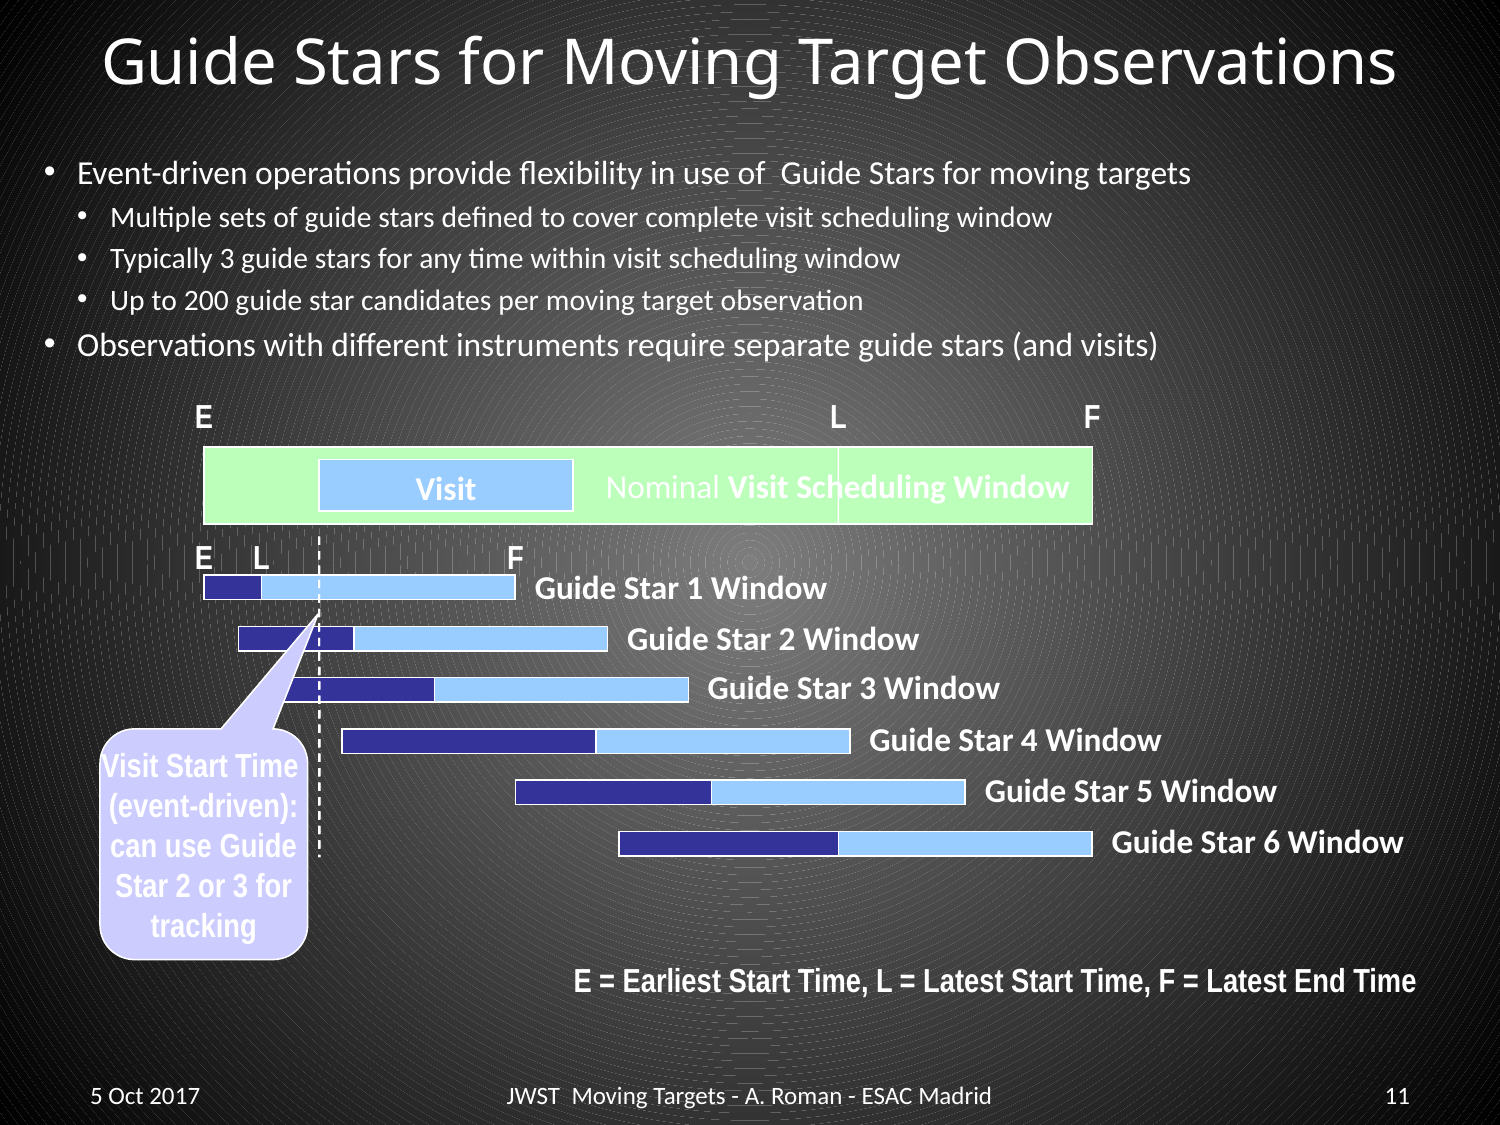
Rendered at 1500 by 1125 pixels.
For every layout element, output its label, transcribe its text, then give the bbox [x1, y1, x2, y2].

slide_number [75, 1065, 425, 1125]
title Guide Stars for Moving Target Observations [75, 12, 1425, 105]
slide_number 11 [1074, 1065, 1425, 1125]
footer JWST Moving Targets - A. Roman - ESAC Madrid [425, 1065, 1074, 1125]
list Event-driven operations provide flexibility in use of Guide Stars for moving targets Multiple sets of guide stars defined to cover complete visit scheduling window Typically 3 guide stars for any time within visit scheduling window Up to 200 guide star candidates per moving target observation Observations with different instruments require separate guide stars (and visits) [28, 143, 1400, 377]
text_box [99, 395, 1436, 1001]
